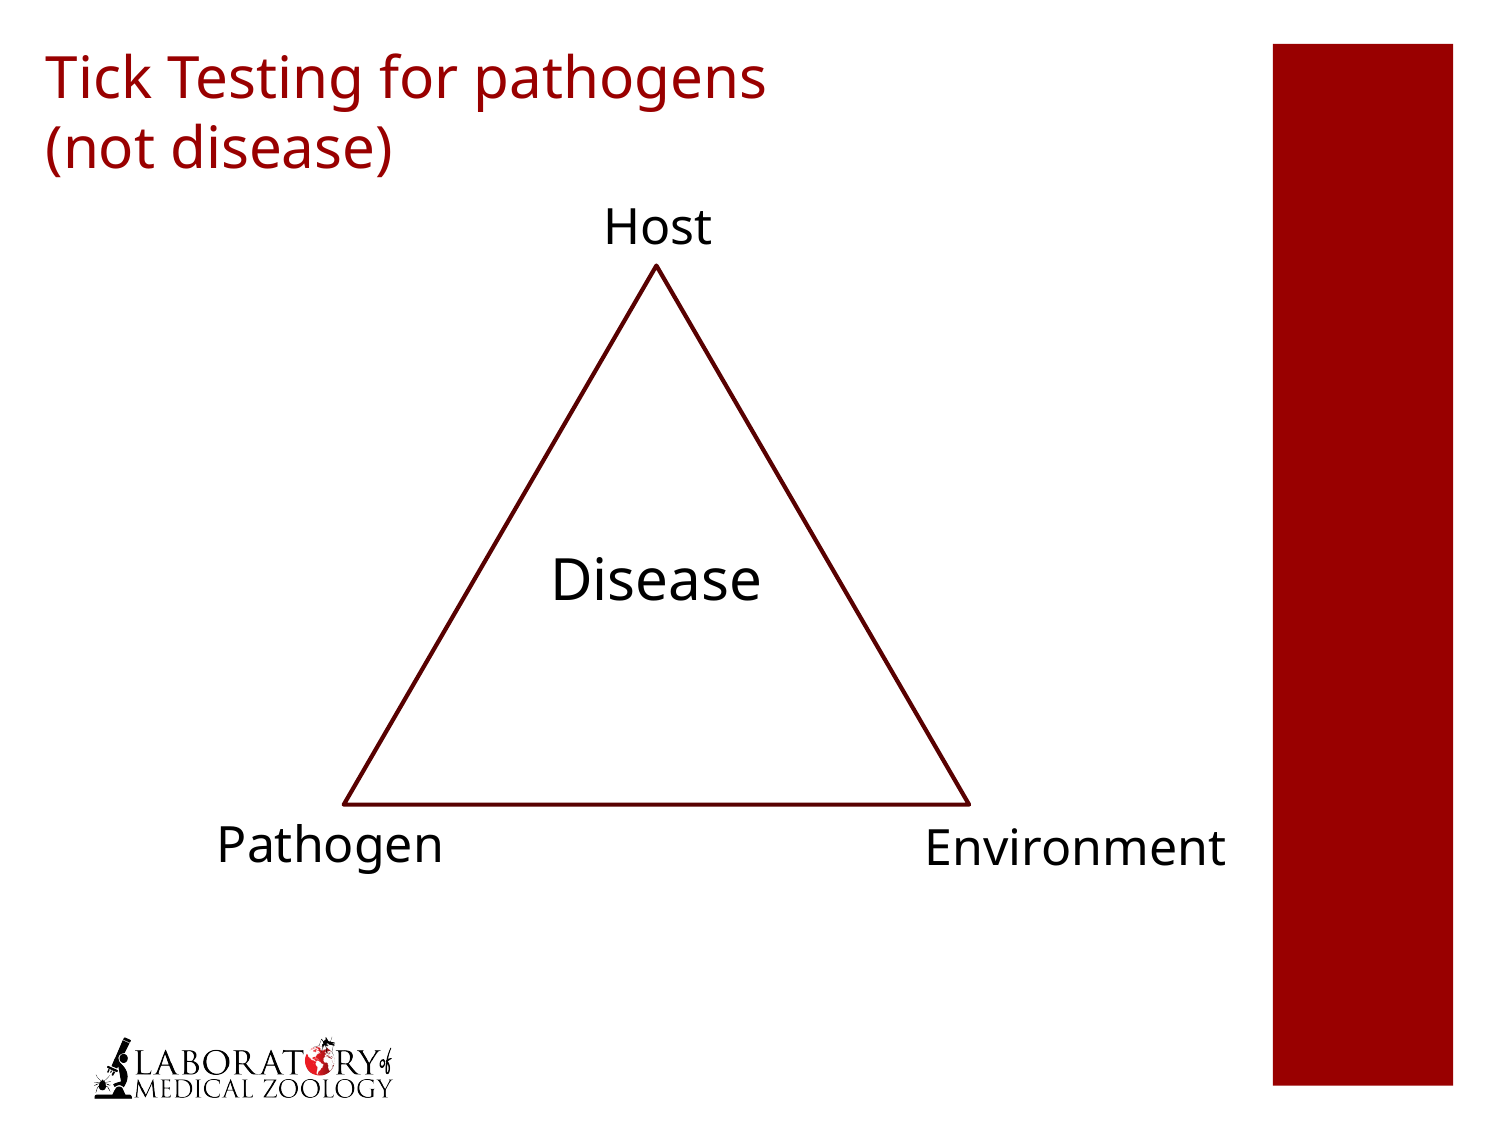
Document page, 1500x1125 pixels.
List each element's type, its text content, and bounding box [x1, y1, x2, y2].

text_box Host [588, 188, 728, 263]
text_box Environment [909, 807, 1242, 883]
picture [28, 984, 458, 1125]
title Tick Testing for pathogens (not disease) [30, 0, 836, 188]
text_box Pathogen [202, 804, 460, 880]
text_box Disease [341, 263, 971, 807]
